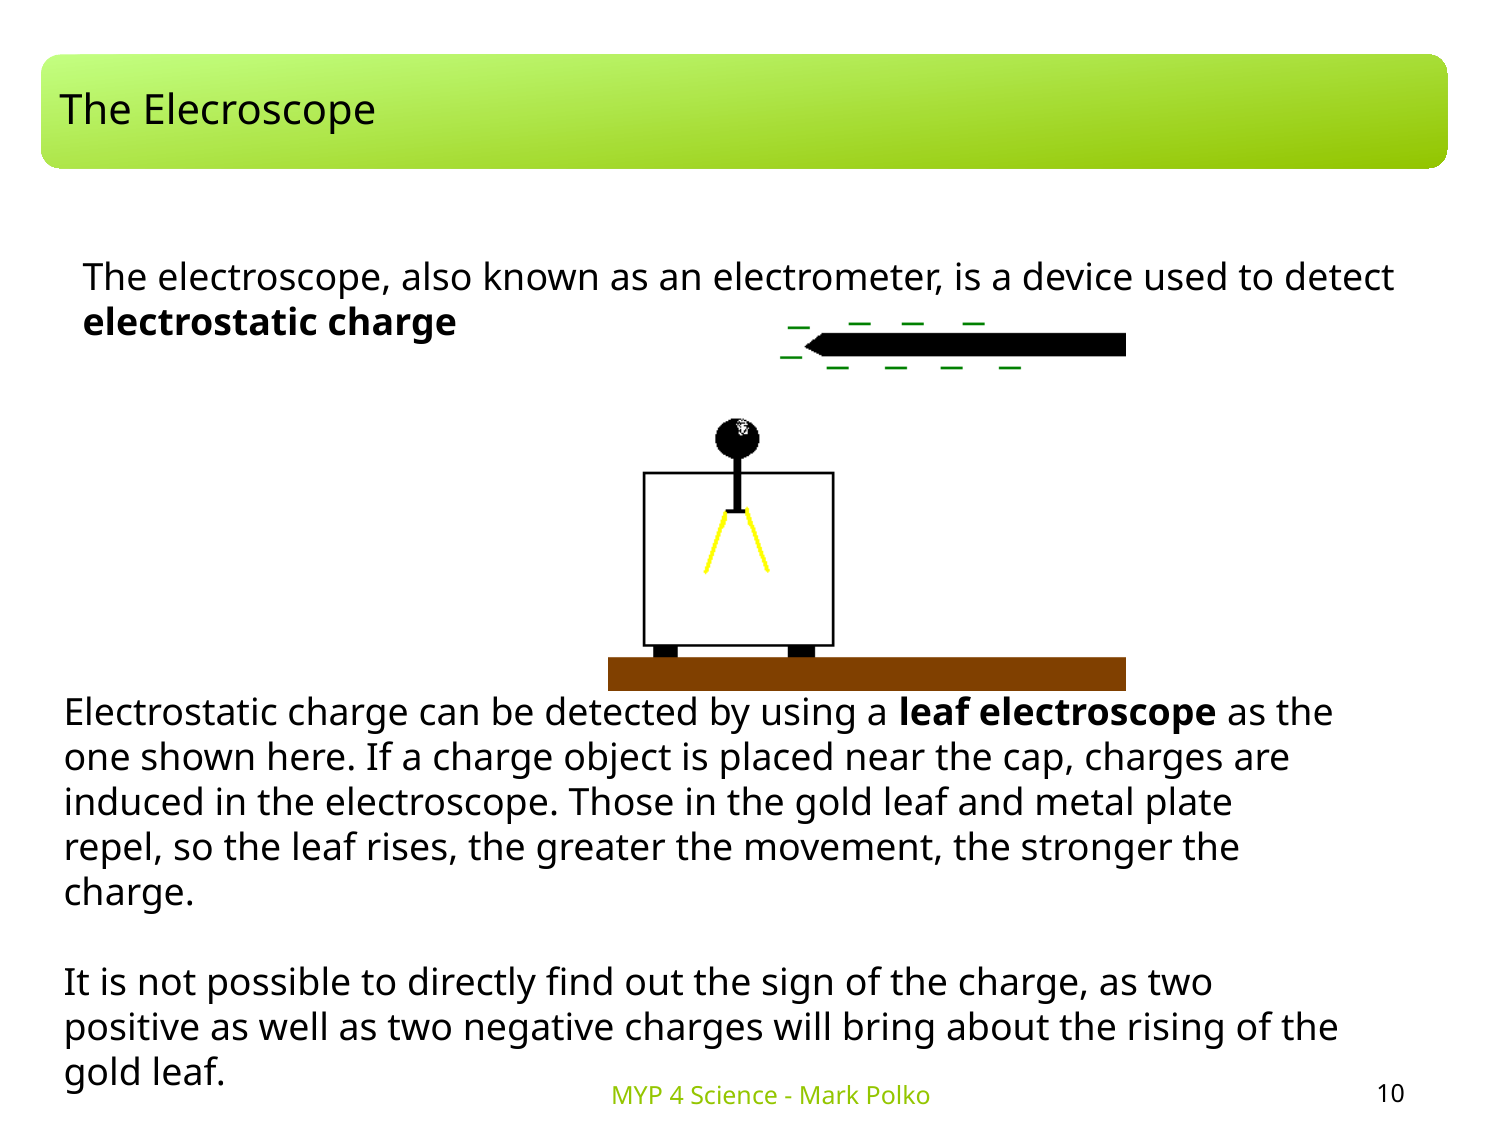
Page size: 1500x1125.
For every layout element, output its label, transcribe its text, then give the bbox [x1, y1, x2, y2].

text_box The electroscope, also known as an electrometer, is a device used to detect electrostatic charge [67, 245, 1421, 351]
slide_number 10 [1281, 1064, 1500, 1125]
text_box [41, 54, 1448, 169]
picture [608, 302, 1126, 692]
text_box Electrostatic charge can be detected by using a leaf electroscope as the one shown here. If a charge object is placed near the cap, charges are induced in the electroscope. Those in the gold leaf and metal plate repel, so the leaf rises, the greater the movement, the stronger the charge. It is not possible to directly find out the sign of the charge, as two positive as well as two negative charges will bring about the rising of the gold leaf. [48, 680, 1358, 1101]
footer MYP 4 Science - Mark Polko [572, 1101, 947, 1125]
